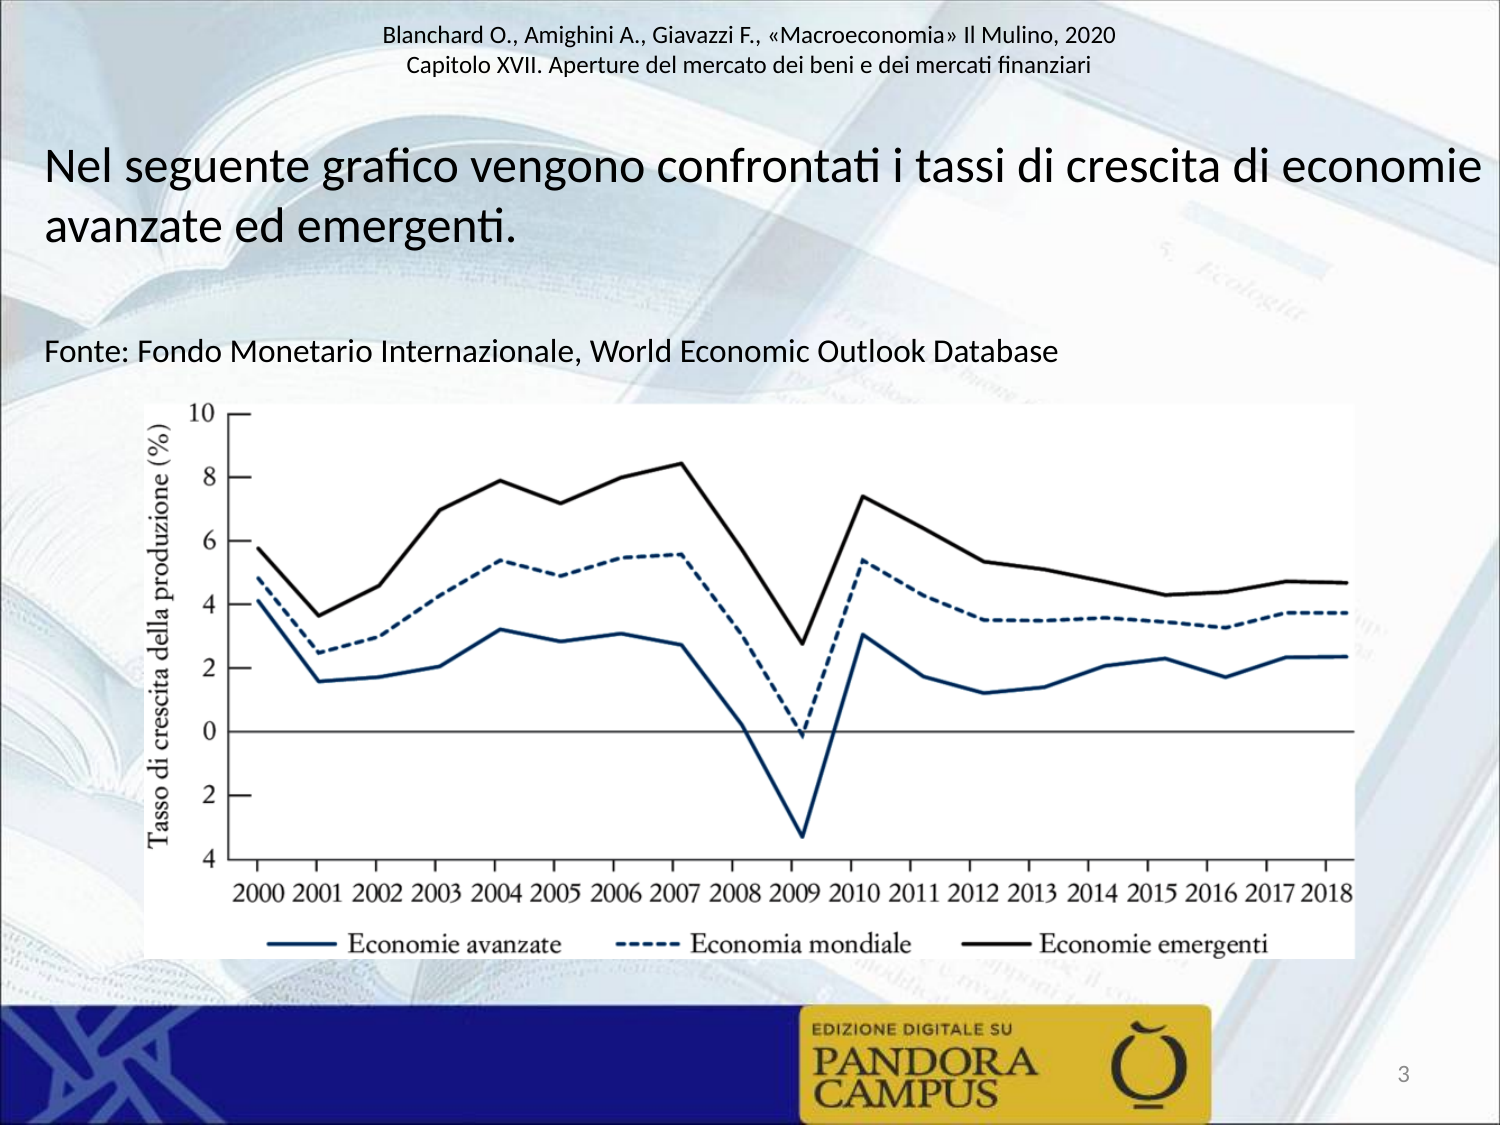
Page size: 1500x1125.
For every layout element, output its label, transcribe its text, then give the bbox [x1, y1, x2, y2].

slide_number 3 [1074, 1042, 1425, 1103]
picture [0, 0, 1500, 1125]
list Nel seguente grafico vengono confrontati i tassi di crescita di economie avanzate ed emergenti. Fonte: Fondo Monetario Internazionale, World Economic Outlook Database [29, 125, 1500, 398]
